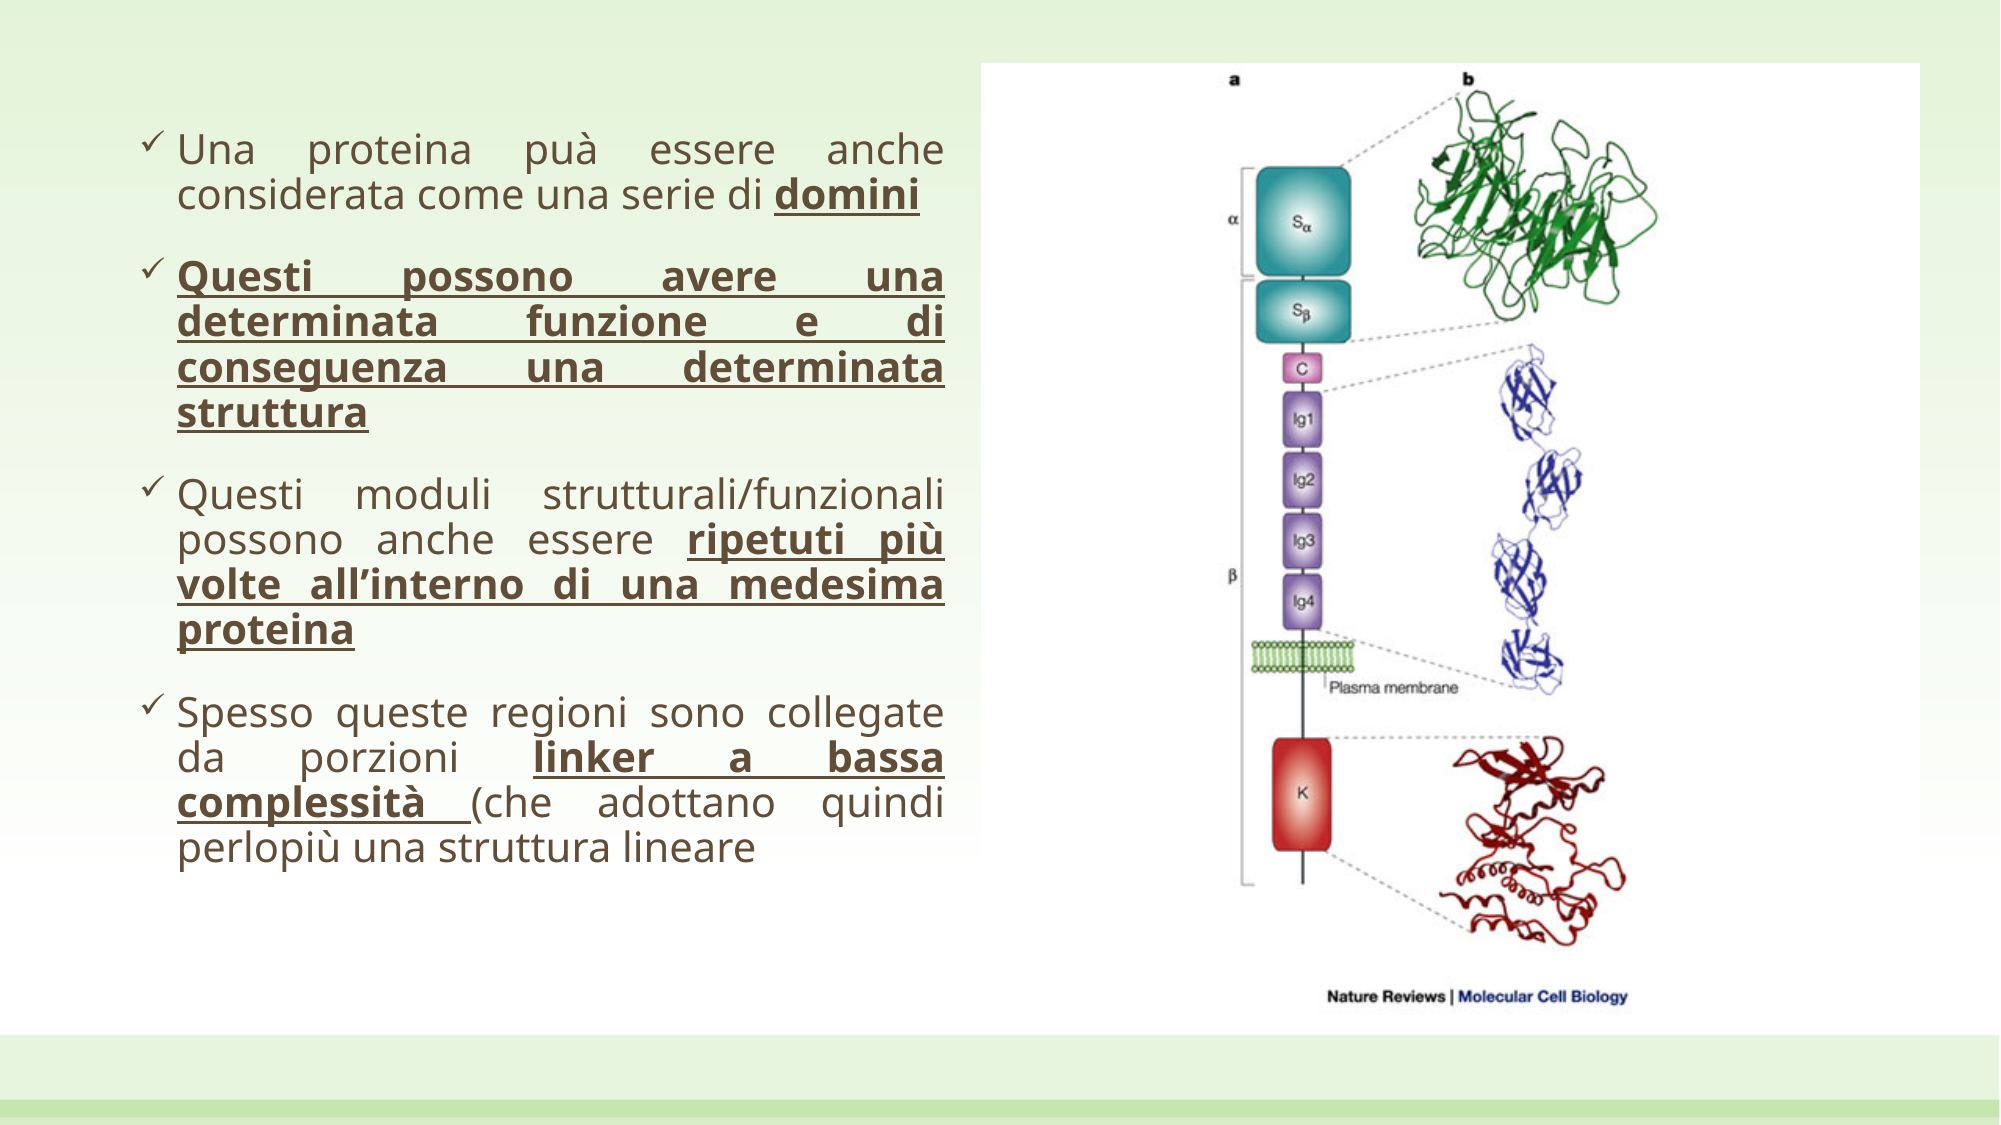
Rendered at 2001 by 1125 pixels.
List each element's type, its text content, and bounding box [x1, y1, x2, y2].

picture [981, 63, 1920, 1021]
list Una proteina puà essere anche considerata come una serie di domini Questi possono avere una determinata funzione e di conseguenza una determinata struttura Questi moduli strutturali/funzionali possono anche essere ripetuti più volte all’interno di una medesima proteina Spesso queste regioni sono collegate da porzioni linker a bassa complessità (che adottano quindi perlopiù una struttura lineare [116, 120, 961, 998]
